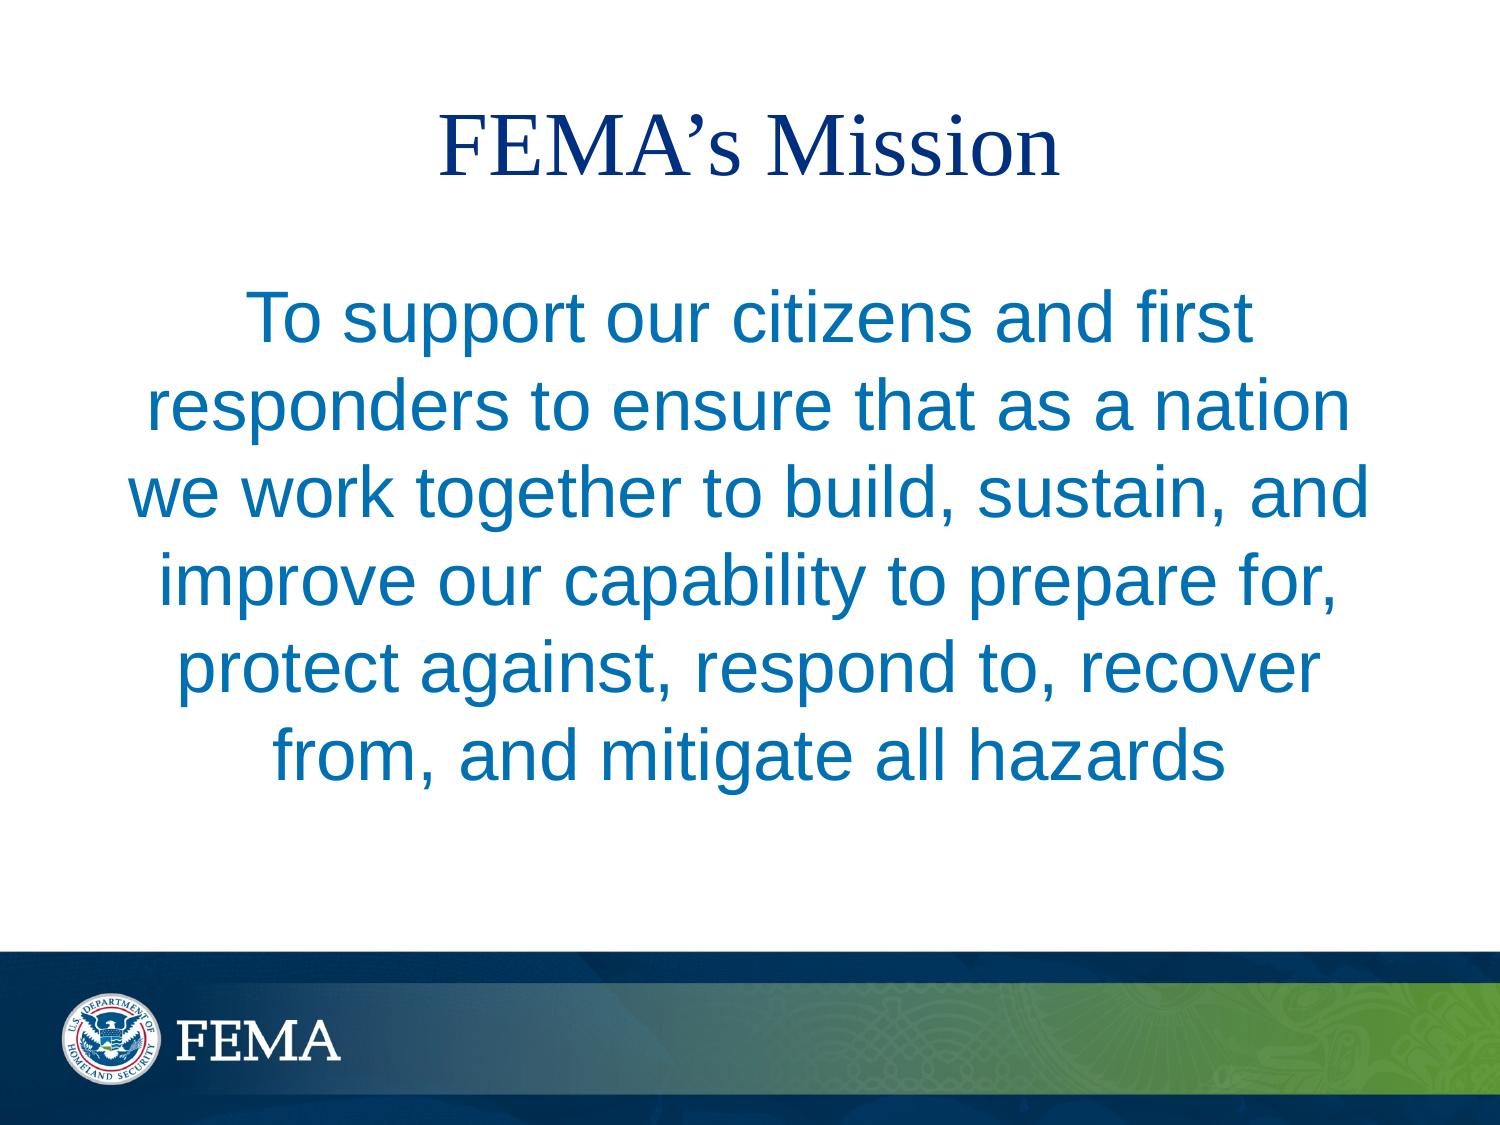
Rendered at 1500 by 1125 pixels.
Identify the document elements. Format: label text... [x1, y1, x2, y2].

title FEMA’s Mission [75, 45, 1425, 233]
picture [0, 0, 1500, 1125]
list To support our citizens and first responders to ensure that as a nation we work together to build, sustain, and improve our capability to prepare for, protect against, respond to, recover from, and mitigate all hazards [75, 262, 1425, 925]
